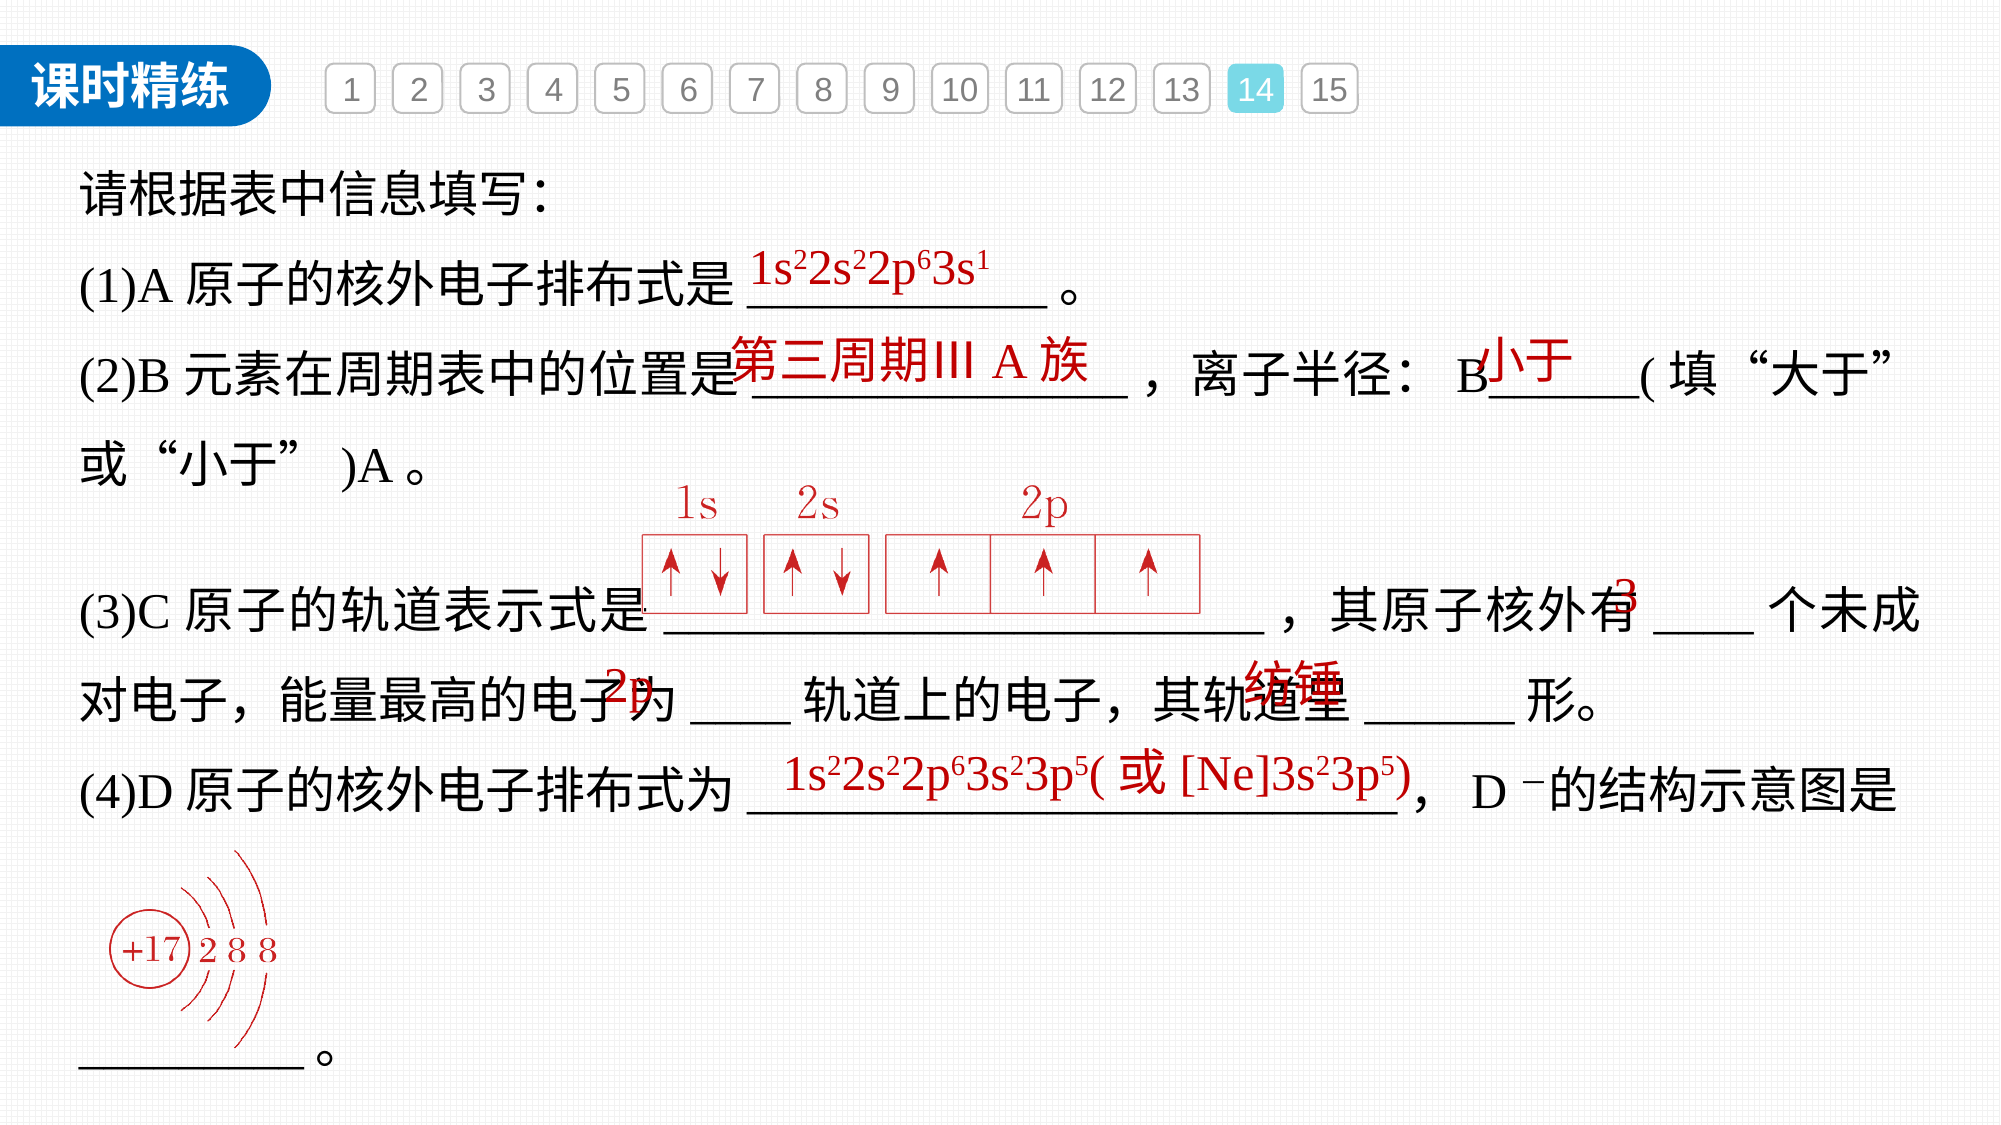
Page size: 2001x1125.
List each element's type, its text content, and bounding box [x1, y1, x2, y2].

picture [103, 845, 280, 1051]
text_box 15 [1300, 62, 1359, 114]
picture [637, 479, 1204, 618]
text_box 5 [594, 62, 646, 114]
text_box 请根据表中信息填写： (1)A原子的核外电子排布式是____________。 (2)B元素在周期表中的位置是_______________，离子半径：B______(填“大于”或“小于”)A。 (3)C原子的轨道表示式是________________________，其原子核外有____个未成对电子，能量最高的电子为____轨道上的电子，其轨道呈______形。 (4)D原子的核外电子排布式为__________________________，D－的结构示意图是 _________。 [63, 125, 1936, 1082]
text_box 14 [1226, 62, 1285, 114]
text_box 8 [796, 62, 848, 114]
text_box 1s22s22p63s1 [734, 226, 1006, 302]
text_box 3 [1598, 555, 1654, 630]
text_box 小于 [1460, 321, 1590, 397]
text_box 6 [661, 62, 713, 114]
text_box 7 [728, 62, 781, 114]
text_box 纺锤 [1228, 645, 1359, 720]
text_box 10 [930, 62, 990, 114]
text_box 3 [459, 62, 511, 114]
text_box 2 [391, 62, 444, 114]
text_box 1 [324, 62, 376, 114]
text_box 2p [588, 645, 669, 720]
text_box 4 [526, 62, 579, 114]
text_box 9 [863, 62, 916, 114]
text_box 1s22s22p63s23p5(或[Ne]3s23p5) [767, 733, 1427, 808]
text_box 第三周期ⅢA族 [714, 321, 1105, 397]
text_box 12 [1078, 62, 1138, 114]
text_box 11 [1004, 62, 1064, 114]
text_box 13 [1152, 62, 1211, 114]
